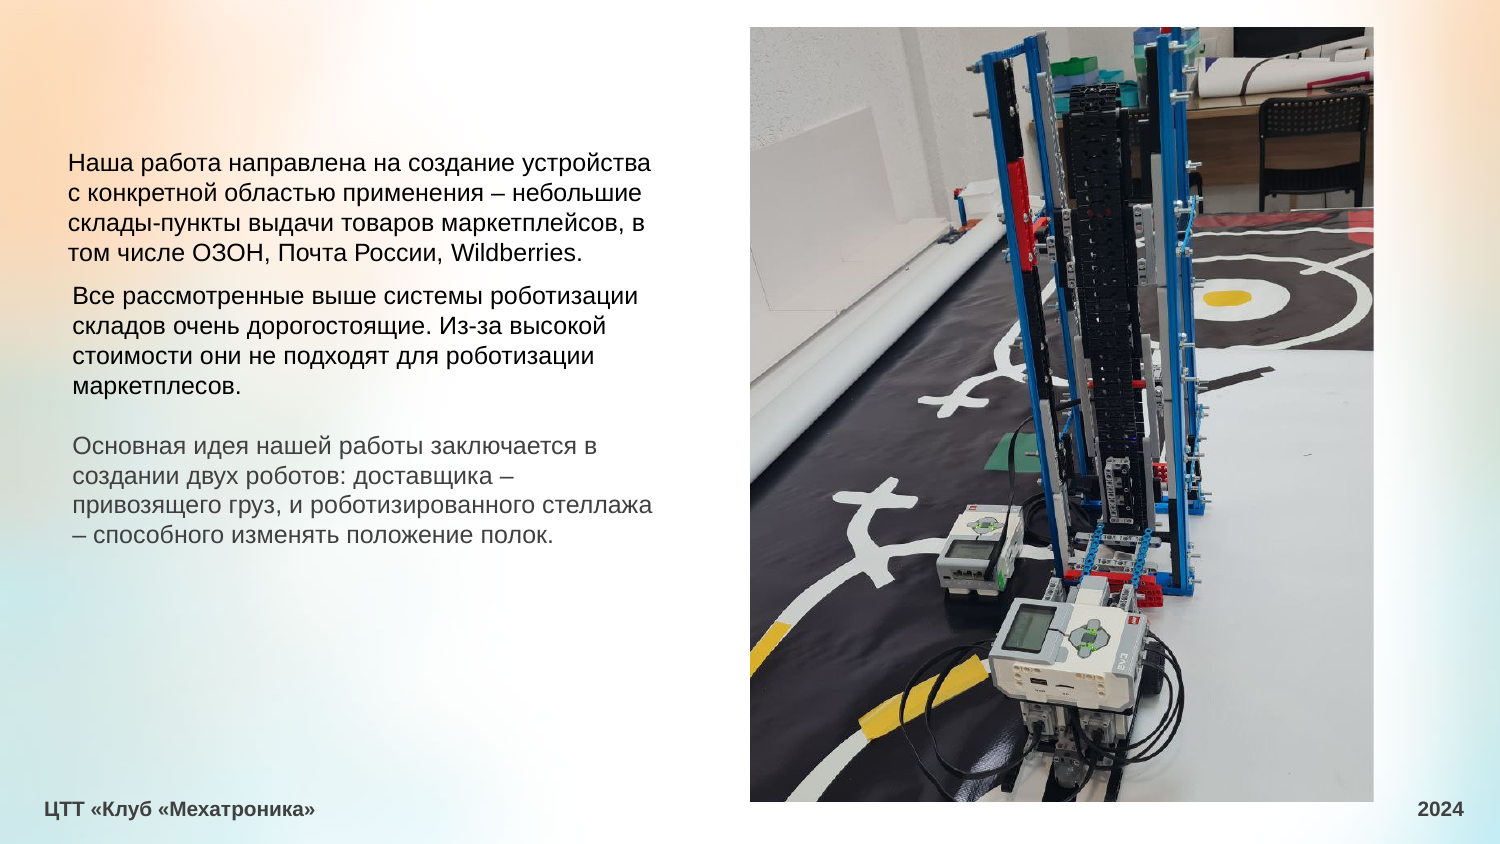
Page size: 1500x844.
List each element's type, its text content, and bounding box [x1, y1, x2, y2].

text_box Все рассмотренные выше системы роботизации складов очень дорогостоящие. Из-за высокой стоимости они не подходят для роботизации маркетплесов. Основная идея нашей работы заключается в создании двух роботов: доставщика – привозящего груз, и роботизированного стеллажа – способного изменять положение полок. [57, 272, 672, 587]
picture [0, 0, 1500, 844]
text_box ЦТТ «Клуб «Мехатроника» 2024 [29, 788, 1500, 829]
text_box Наша работа направлена на создание устройства с конкретной областью применения – небольшие склады-пункты выдачи товаров маркетплейсов, в том числе ОЗОН, Почта России, Wildberriеs. [53, 139, 668, 274]
